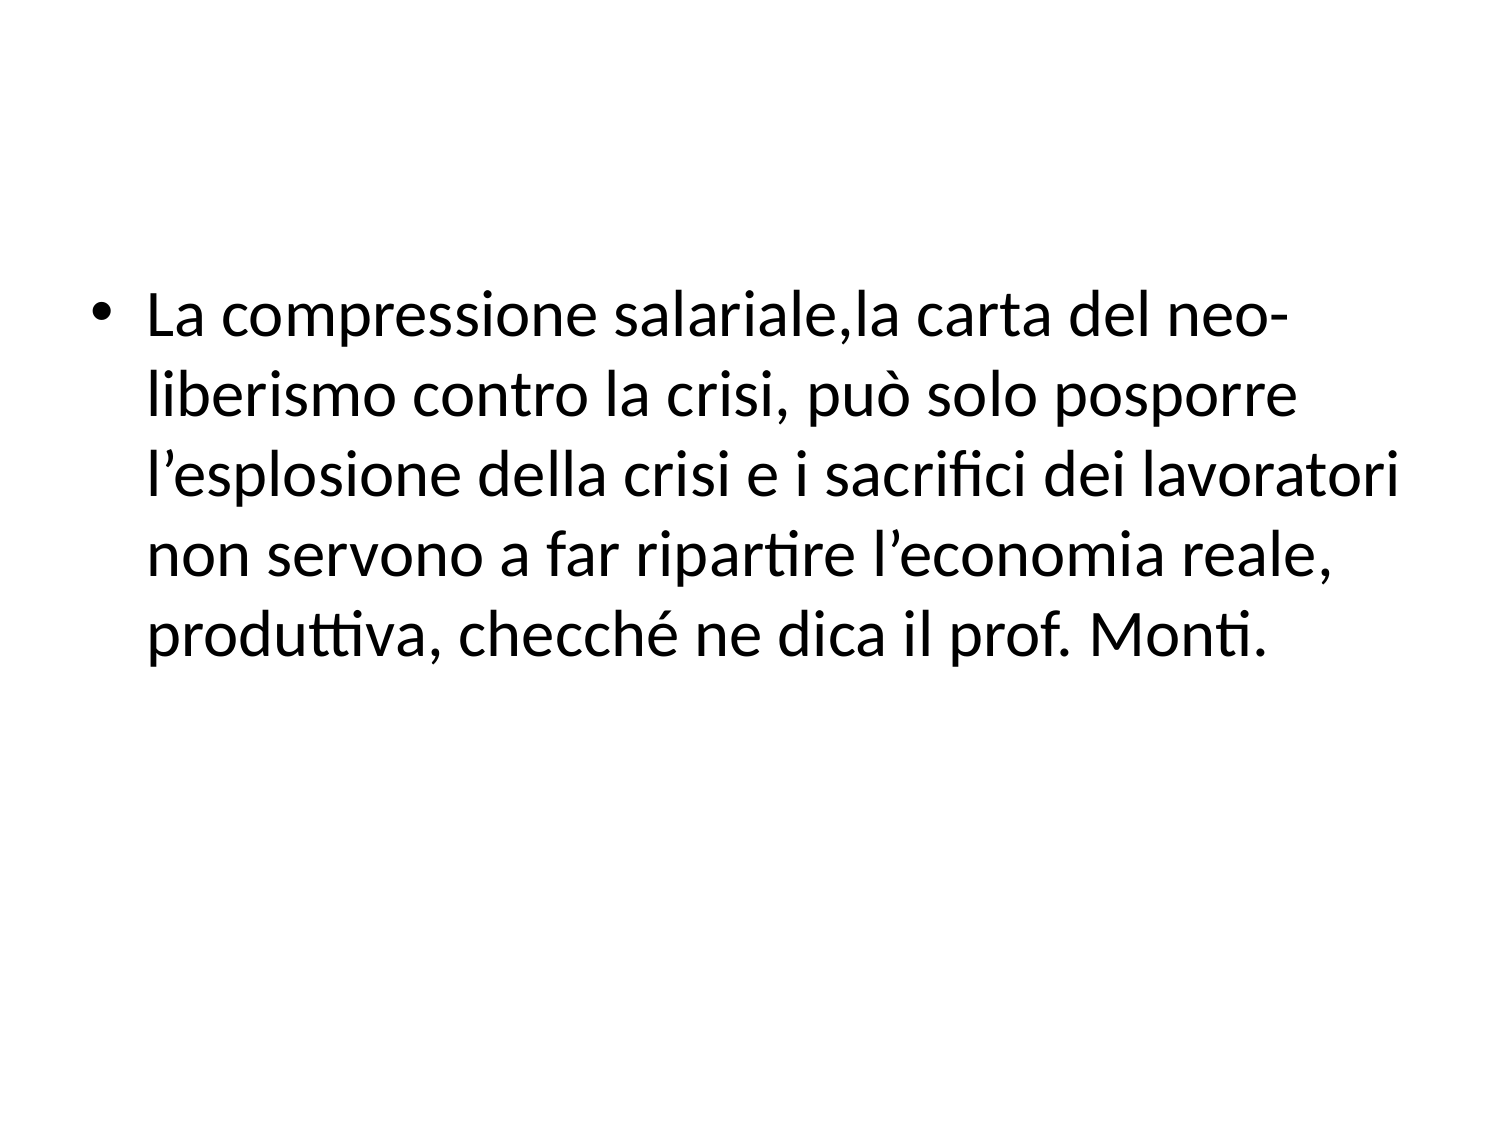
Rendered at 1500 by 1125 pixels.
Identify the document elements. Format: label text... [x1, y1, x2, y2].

list La compressione salariale,la carta del neo-liberismo contro la crisi, può solo posporre l’esplosione della crisi e i sacrifici dei lavoratori non servono a far ripartire l’economia reale, produttiva, checché ne dica il prof. Monti. [75, 262, 1425, 1005]
